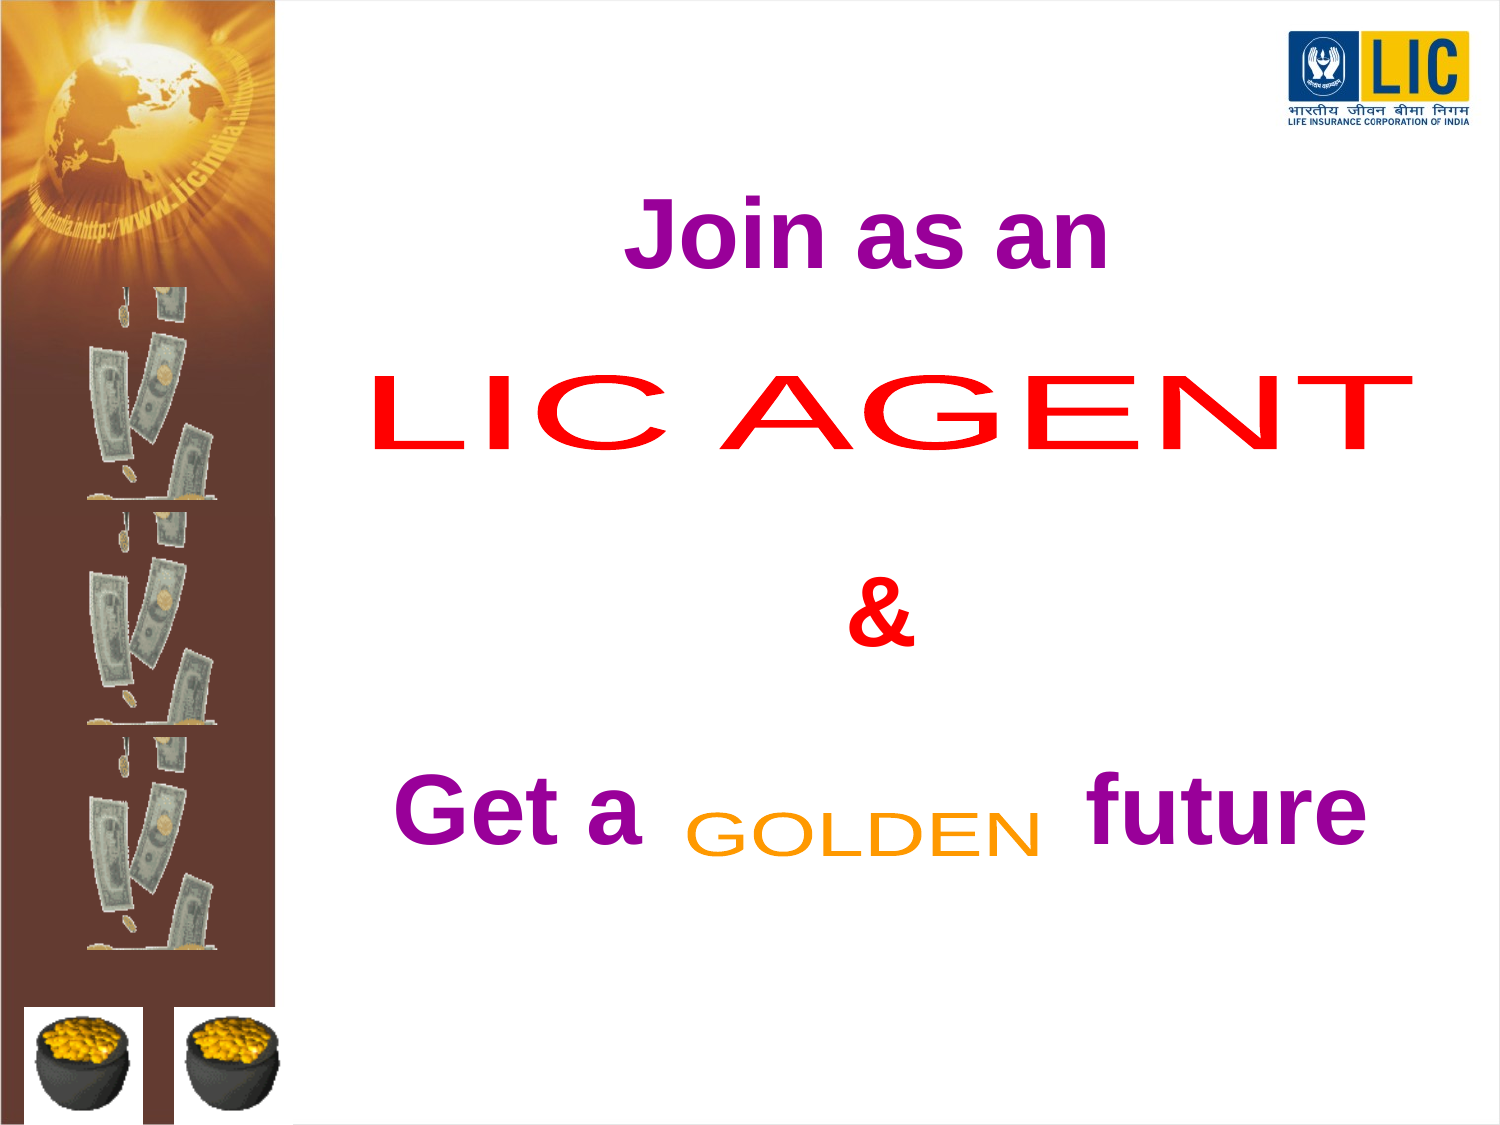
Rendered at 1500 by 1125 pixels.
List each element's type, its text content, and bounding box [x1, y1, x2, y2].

list Join as an & Get a future [287, 174, 1475, 1050]
picture [0, 0, 1500, 1125]
